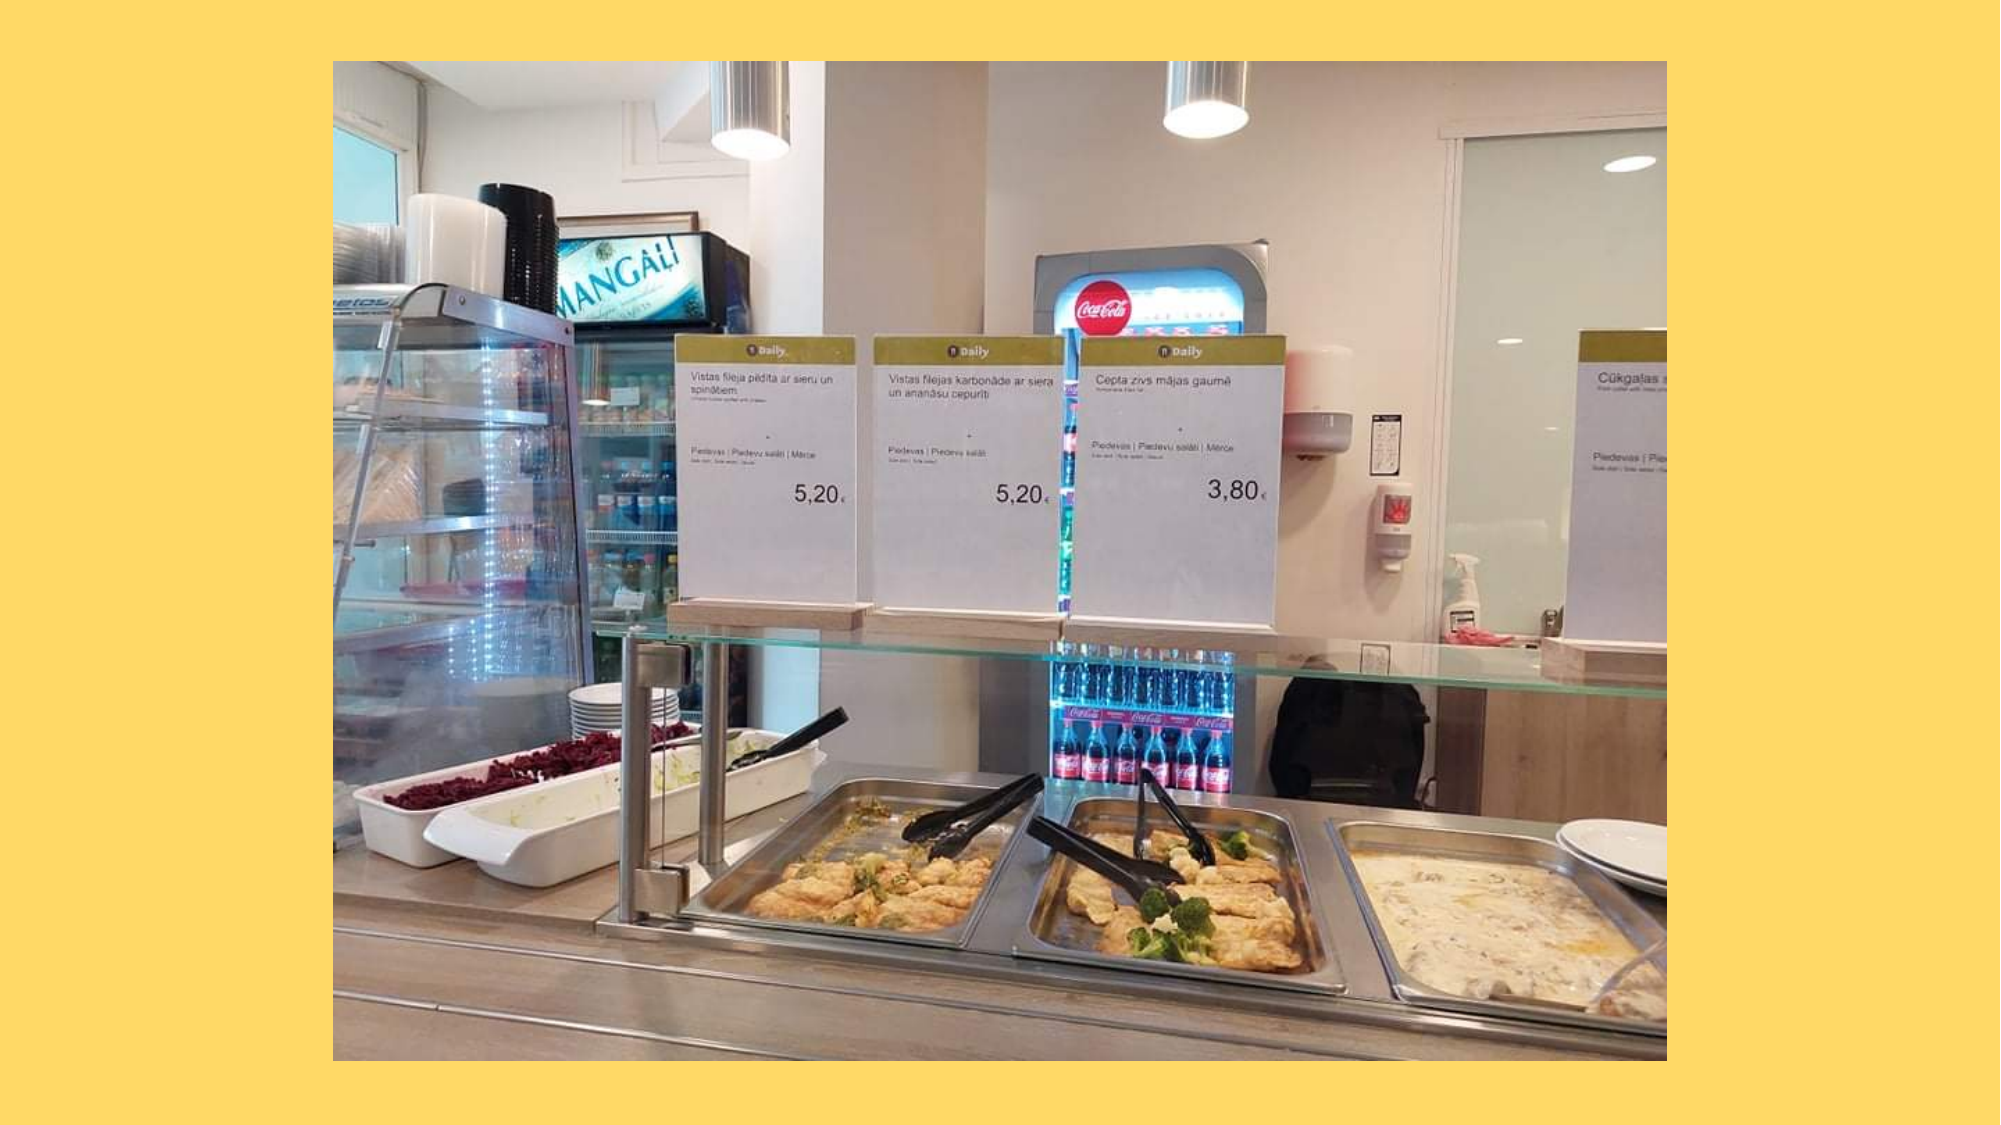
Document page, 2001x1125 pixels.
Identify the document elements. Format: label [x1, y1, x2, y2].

picture [333, 61, 1667, 1061]
